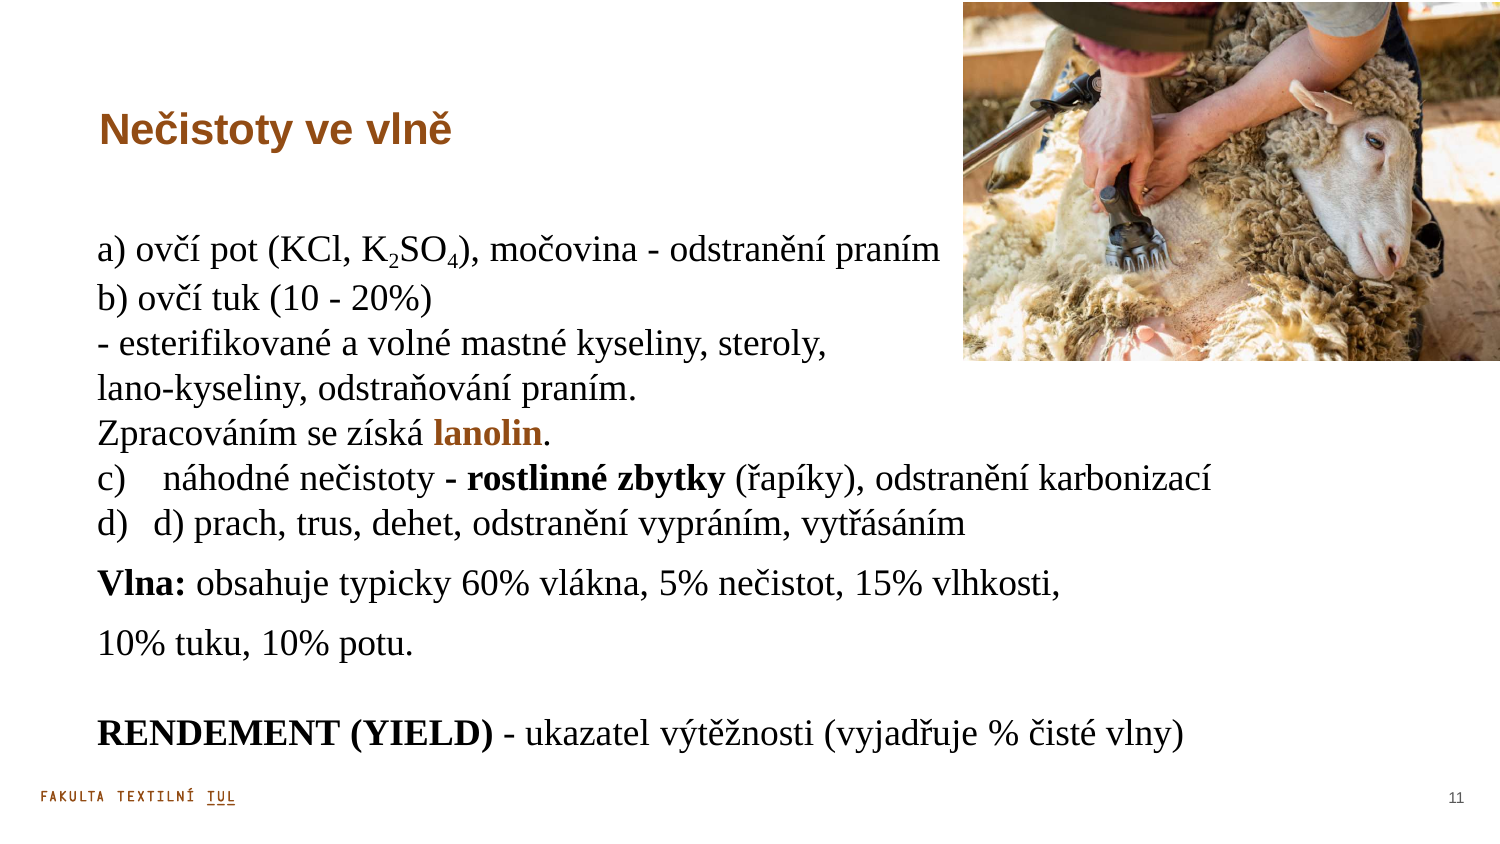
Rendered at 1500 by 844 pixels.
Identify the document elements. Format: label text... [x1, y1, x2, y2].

picture [963, 2, 1500, 361]
title Nečistoty ve vlně [96, 97, 821, 242]
text_box ovčí pot (KCl, K2SO4), močovina - odstranění praním ovčí tuk (10 - 20%) - esterifikované a volné mastné kyseliny, steroly, lano-kyseliny, odstraňování praním. Zpracováním se získá lanolin. náhodné nečistoty - rostlinné zbytky (řapíky), odstranění karbonizací d) prach, trus, dehet, odstranění vypráním, vytřásáním Vlna: obsahuje typicky 60% vlákna, 5% nečistot, 15% vlhkosti, 10% tuku, 10% potu. RENDEMENT (YIELD) - ukazatel výtěžnosti (vyjadřuje % čisté vlny) [97, 209, 1497, 753]
slide_number 11 [1431, 772, 1481, 823]
